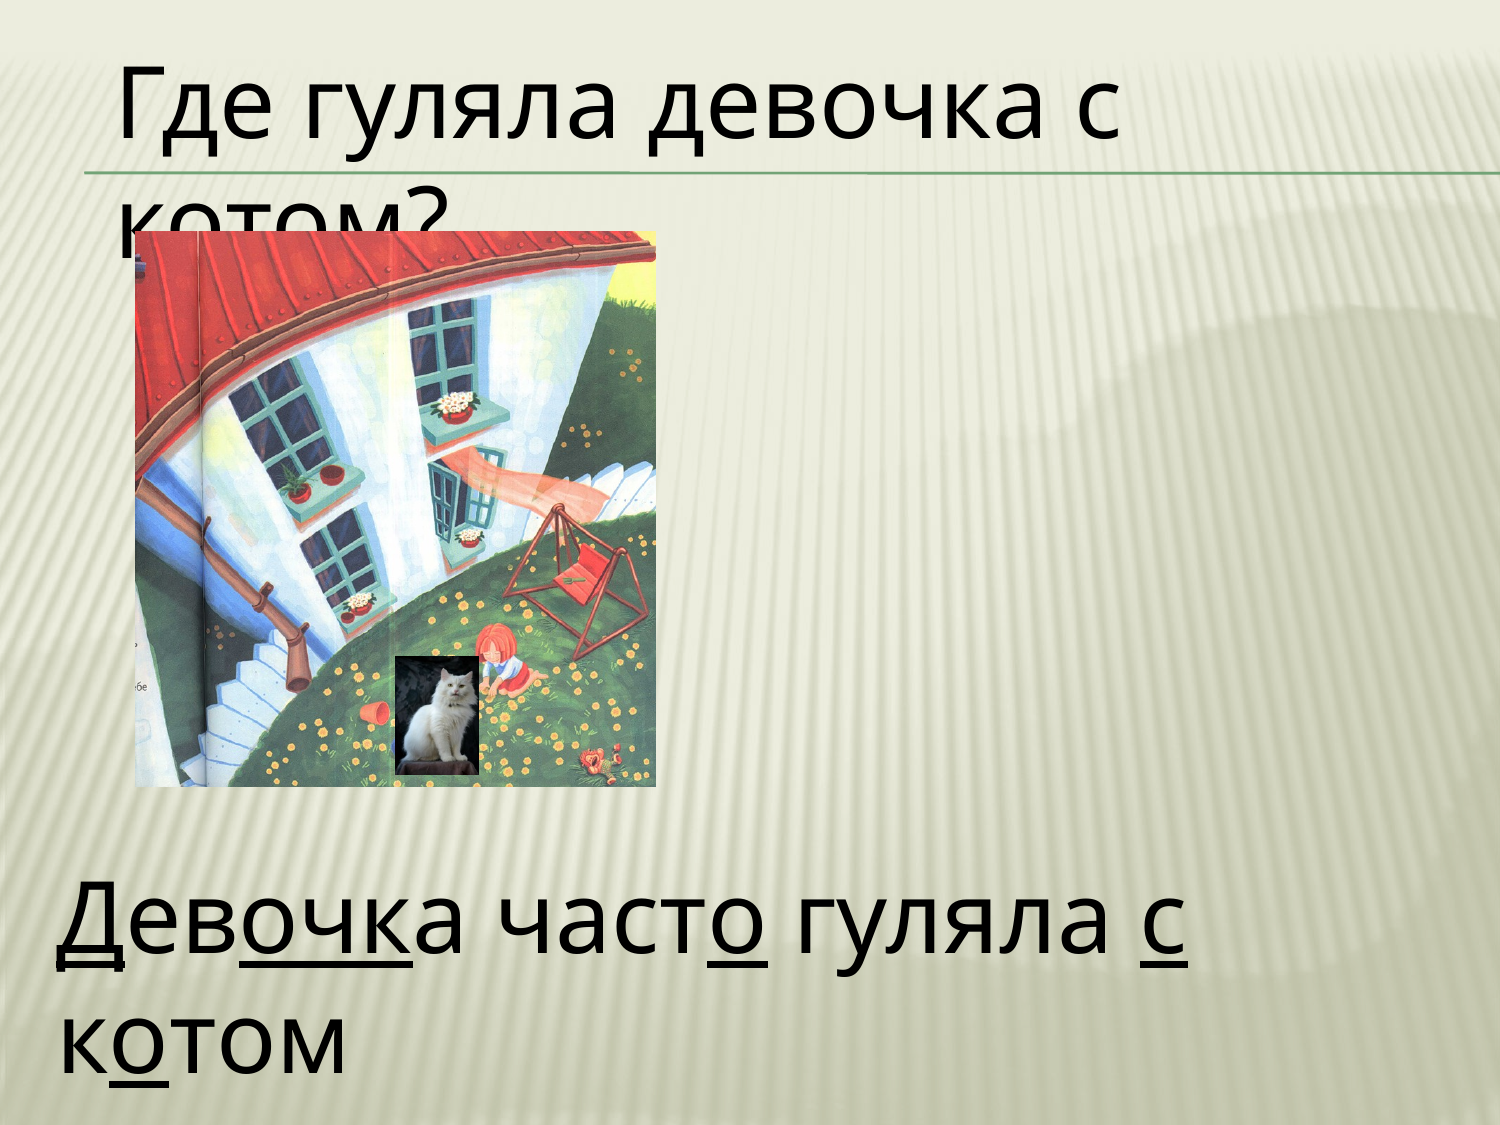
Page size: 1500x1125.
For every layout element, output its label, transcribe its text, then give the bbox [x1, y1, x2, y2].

text_box Девочка часто гуляла с котом во дворе. [41, 846, 1471, 1125]
text_box Где гуляла девочка с котом? [100, 30, 1471, 286]
picture [135, 231, 656, 788]
